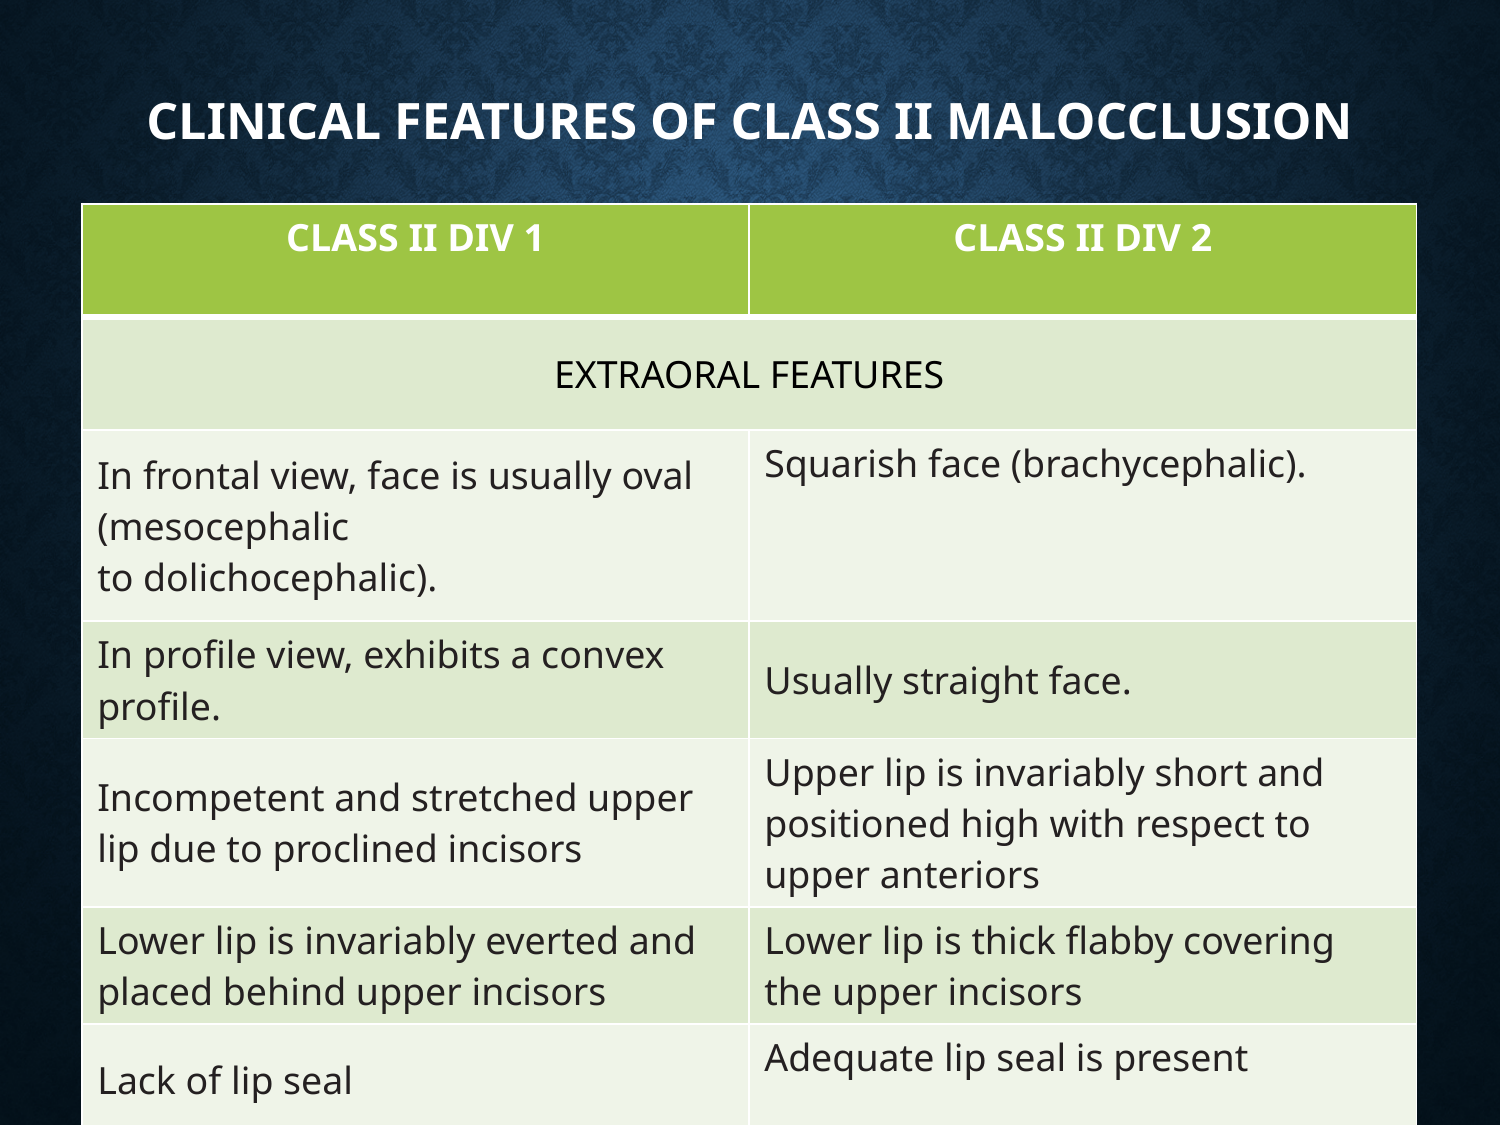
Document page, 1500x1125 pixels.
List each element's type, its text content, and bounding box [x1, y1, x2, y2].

table_cell Squarish face (brachycephalic). [750, 431, 1416, 620]
table_cell Upper lip is invariably short and positioned high with respect to upper anteriors [750, 739, 1416, 906]
table_cell Adequate lip seal is present [750, 1025, 1416, 1125]
title CLINICAL FEATURES OF CLASS II MALOCCLUSION [119, 64, 1394, 203]
table_cell In profile view, exhibits a convex profile. [83, 622, 748, 738]
table_cell Lower lip is thick flabby covering the upper incisors [750, 908, 1416, 1023]
table_header CLASS II DIV 1 [83, 205, 748, 314]
table_cell EXTRAORAL FEATURES [83, 320, 1416, 429]
table_cell Lack of lip seal [83, 1025, 748, 1125]
table_header CLASS II DIV 2 [750, 205, 1416, 314]
table_cell Lower lip is invariably everted and placed behind upper incisors [83, 908, 748, 1023]
table_cell Usually straight face. [750, 622, 1416, 738]
table_cell Incompetent and stretched upper lip due to proclined incisors [83, 739, 748, 906]
table_cell In frontal view, face is usually oval (mesocephalic to dolichocephalic). [83, 431, 748, 620]
